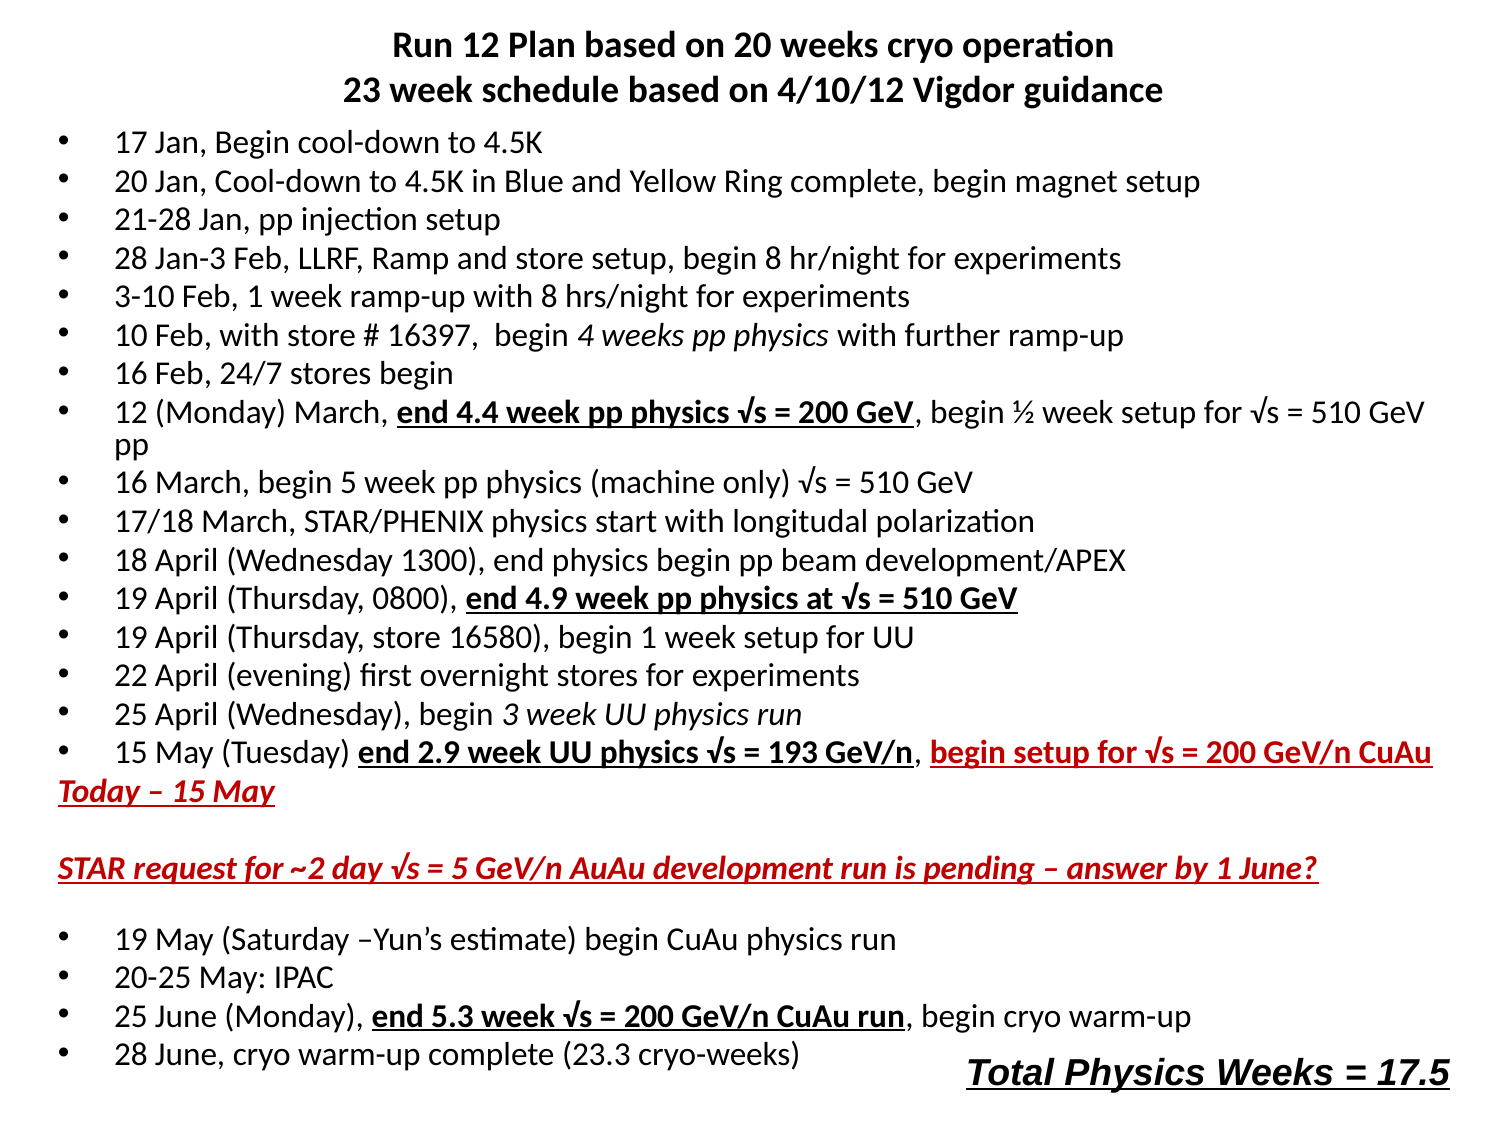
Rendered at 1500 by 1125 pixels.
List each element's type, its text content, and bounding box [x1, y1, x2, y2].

list 17 Jan, Begin cool-down to 4.5K 20 Jan, Cool-down to 4.5K in Blue and Yellow Ring complete, begin magnet setup 21-28 Jan, pp injection setup 28 Jan-3 Feb, LLRF, Ramp and store setup, begin 8 hr/night for experiments 3-10 Feb, 1 week ramp-up with 8 hrs/night for experiments 10 Feb, with store # 16397, begin 4 weeks pp physics with further ramp-up 16 Feb, 24/7 stores begin 12 (Monday) March, end 4.4 week pp physics √s = 200 GeV, begin ½ week setup for √s = 510 GeV pp 16 March, begin 5 week pp physics (machine only) √s = 510 GeV 17/18 March, STAR/PHENIX physics start with longitudal polarization 18 April (Wednesday 1300), end physics begin pp beam development/APEX 19 April (Thursday, 0800), end 4.9 week pp physics at √s = 510 GeV 19 April (Thursday, store 16580), begin 1 week setup for UU 22 April (evening) first overnight stores for experiments 25 April (Wednesday), begin 3 week UU physics run 15 May (Tuesday) end 2.9 week UU physics √s = 193 GeV/n, begin setup for √s = 200 GeV/n CuAu Today – 15 May STAR request for ~2 day √s = 5 GeV/n AuAu development run is pending – answer by 1 June? 19 May (Saturday –Yun’s estimate) begin CuAu physics run 20-25 May: IPAC 25 June (Monday), end 5.3 week √s = 200 GeV/n CuAu run, begin cryo warm-up 28 June, cryo warm-up complete (23.3 cryo-weeks) [42, 87, 1469, 1102]
title Run 12 Plan based on 20 weeks cryo operation 23 week schedule based on 4/10/12 Vigdor guidance [41, 12, 1467, 118]
text_box Total Physics Weeks = 17.5 [951, 1041, 1465, 1101]
